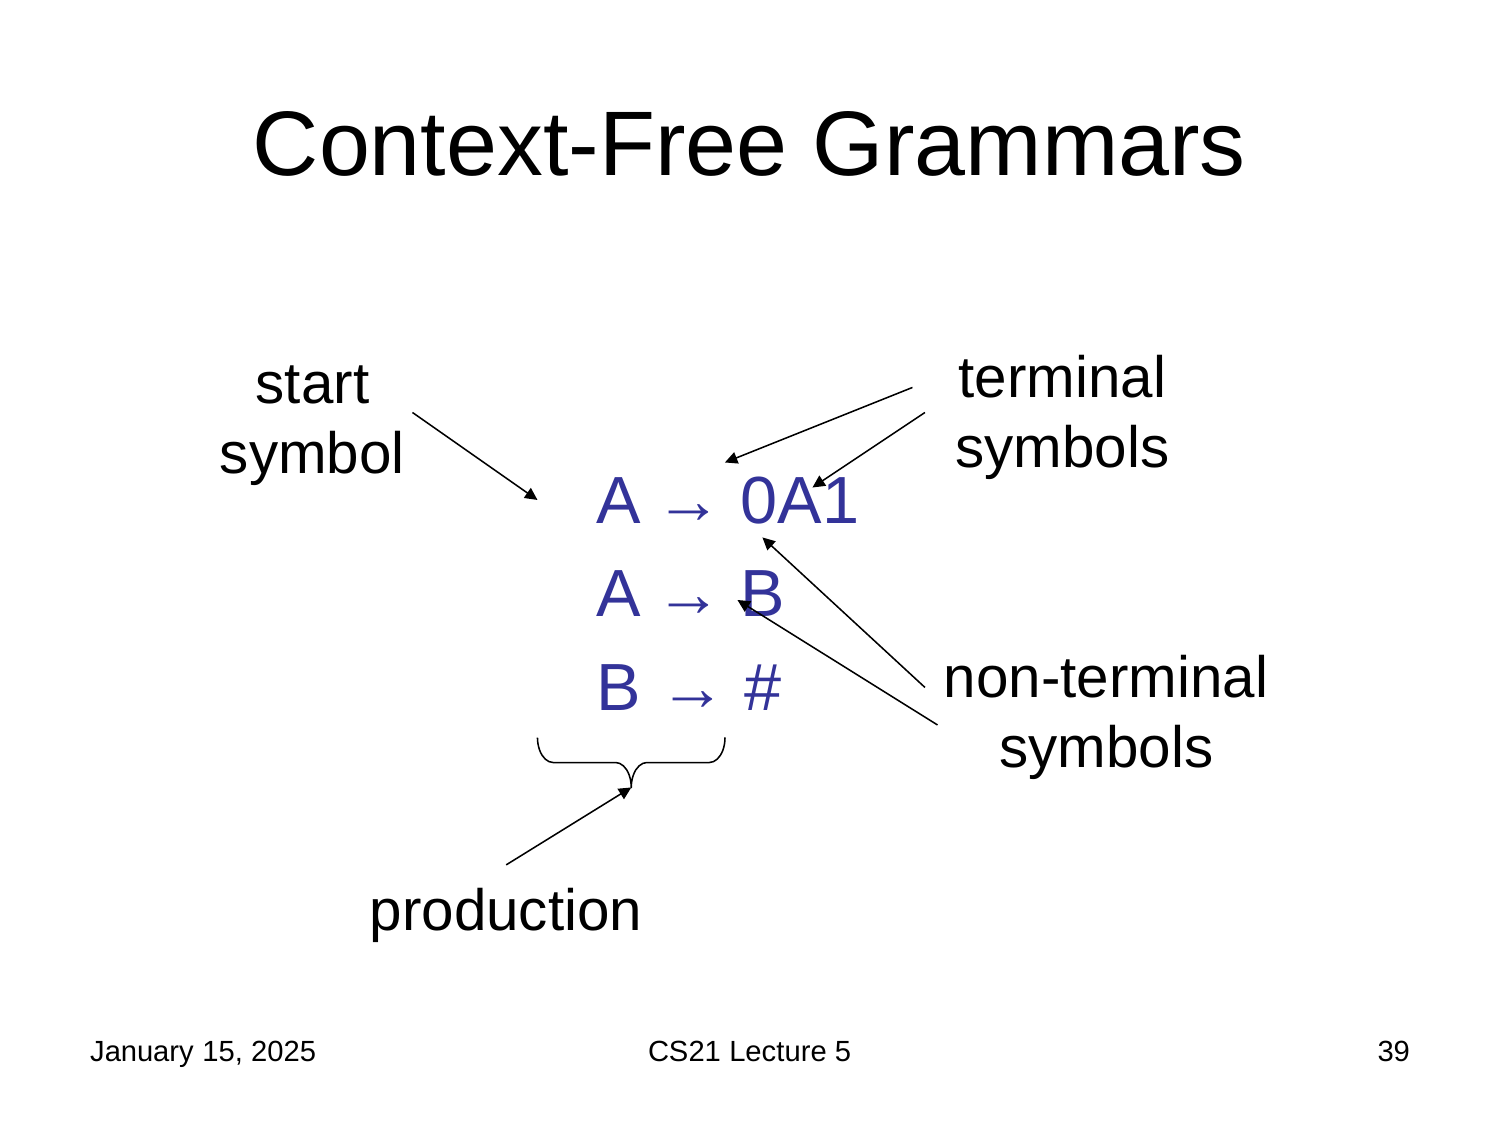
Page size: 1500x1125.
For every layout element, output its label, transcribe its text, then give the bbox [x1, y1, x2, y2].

text_box terminal symbols [937, 332, 1188, 487]
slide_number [74, 1024, 426, 1103]
footer CS21 Lecture 5 [512, 1024, 988, 1103]
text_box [506, 787, 632, 866]
text_box [737, 600, 938, 726]
text_box production [312, 864, 700, 950]
text_box non-terminal symbols [912, 632, 1300, 787]
text_box [412, 412, 538, 500]
slide_number 39 [1074, 1024, 1426, 1103]
text_box [724, 387, 913, 464]
text_box [537, 737, 726, 787]
text_box [812, 412, 926, 488]
list A → 0A1 A → B B → # [75, 262, 1425, 1005]
title Context-Free Grammars [75, 45, 1425, 233]
text_box [762, 537, 926, 688]
text_box start symbol [187, 337, 438, 493]
